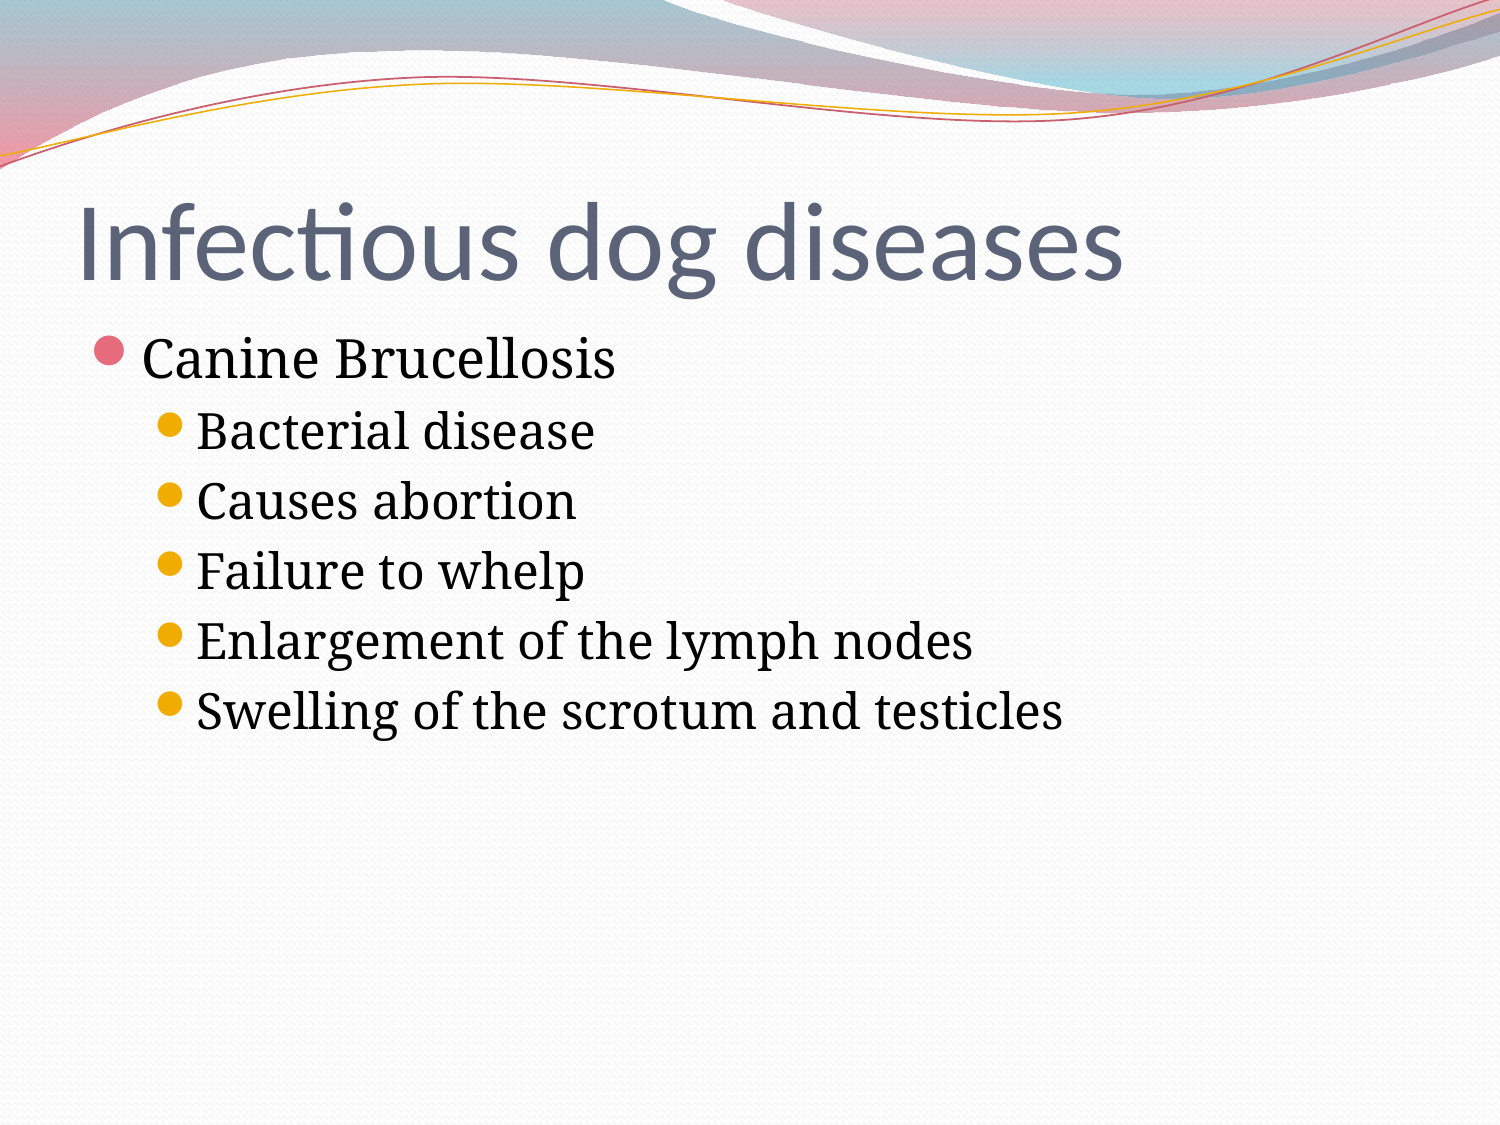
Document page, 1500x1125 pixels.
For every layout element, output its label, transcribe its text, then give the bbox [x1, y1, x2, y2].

list Canine Brucellosis Bacterial disease Causes abortion Failure to whelp Enlargement of the lymph nodes Swelling of the scrotum and testicles [75, 317, 1425, 1038]
title Infectious dog diseases [75, 115, 1425, 303]
